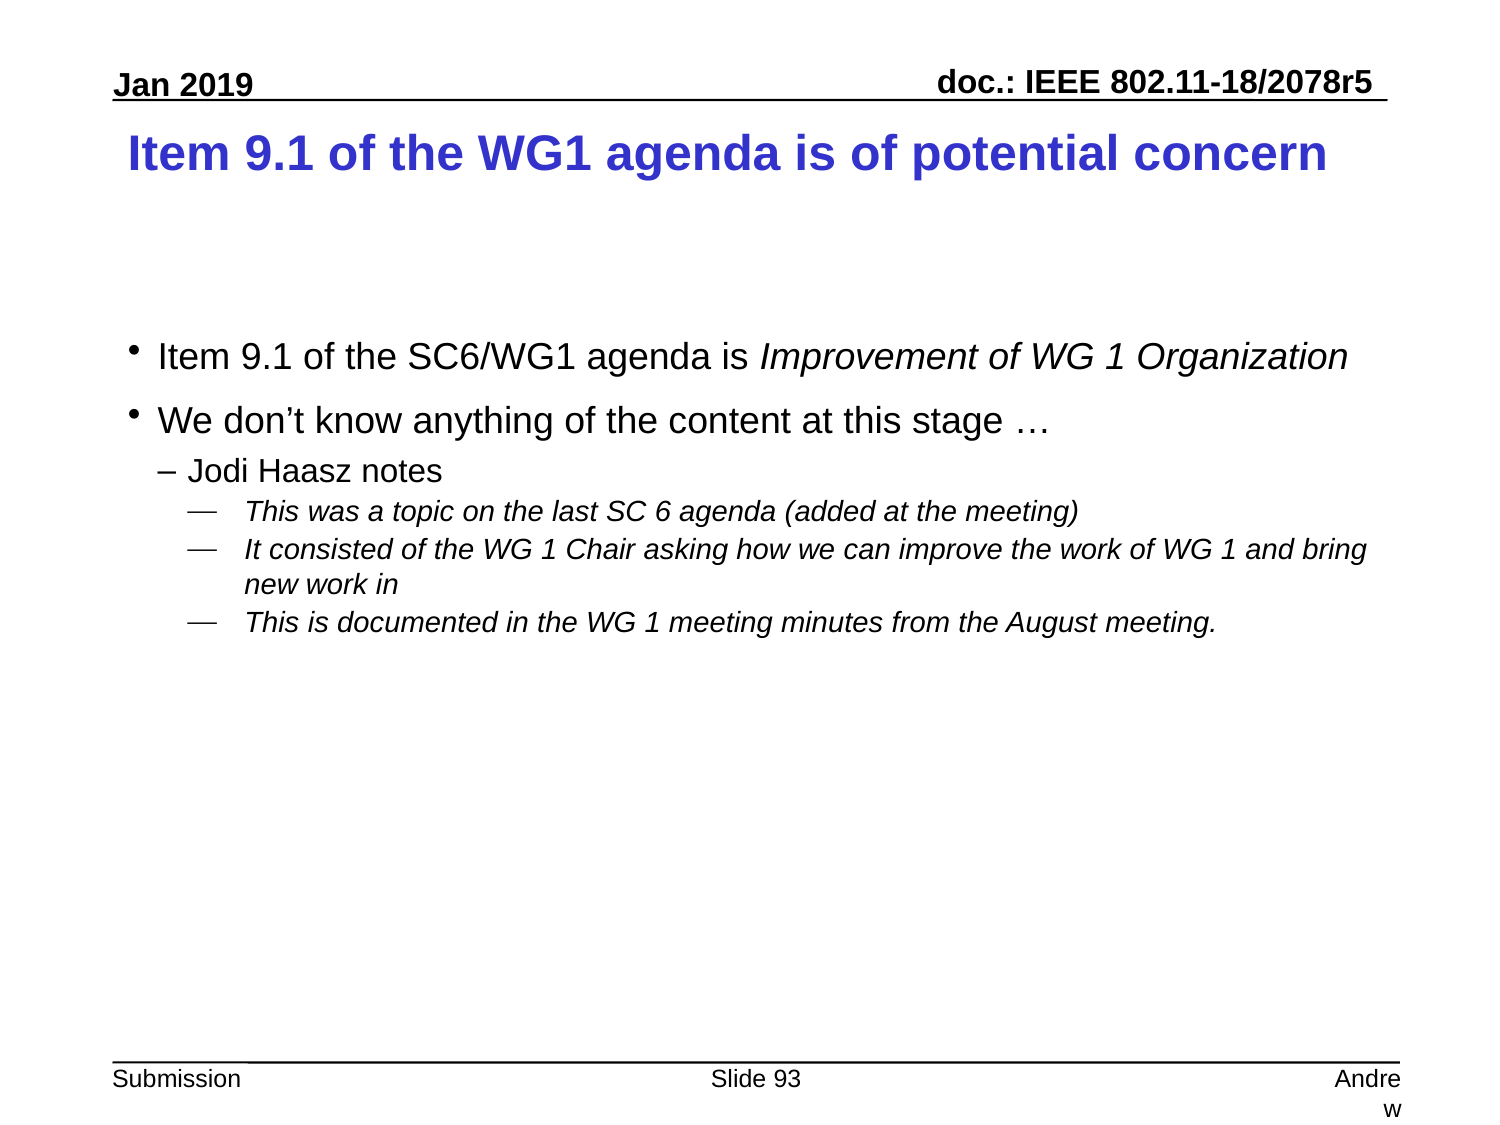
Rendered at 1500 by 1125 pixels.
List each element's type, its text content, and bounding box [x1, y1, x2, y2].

list Item 9.1 of the SC6/WG1 agenda is Improvement of WG 1 Organization We don’t know anything of the content at this stage … Jodi Haasz notes This was a topic on the last SC 6 agenda (added at the meeting) It consisted of the WG 1 Chair asking how we can improve the work of WG 1 and bring new work in This is documented in the WG 1 meeting minutes from the August meeting. [112, 324, 1388, 1000]
slide_number Slide 93 [709, 1061, 803, 1093]
title Item 9.1 of the WG1 agenda is of potential concern [112, 112, 1388, 288]
footer Andrew Myles, Cisco [1320, 1061, 1402, 1093]
